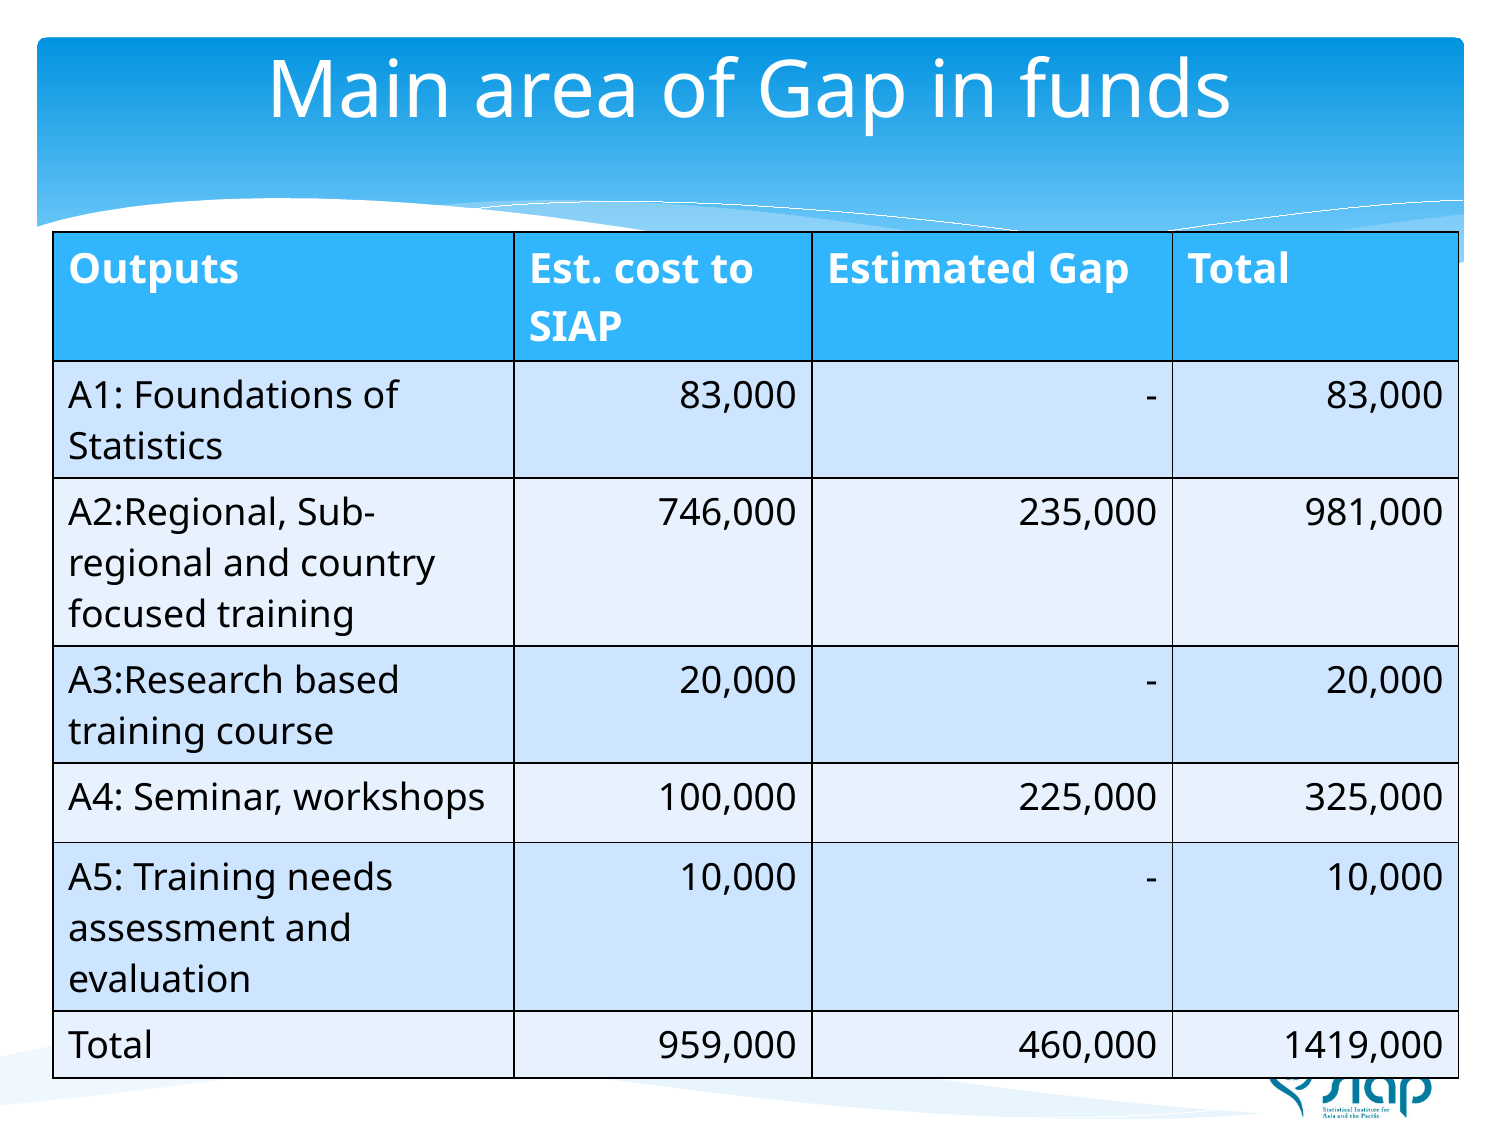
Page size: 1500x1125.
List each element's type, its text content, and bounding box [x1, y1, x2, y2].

table_cell A1: Foundations of Statistics [54, 362, 513, 477]
table_cell A2:Regional, Sub-regional and country focused training [54, 479, 513, 645]
table_cell - [813, 362, 1172, 477]
table_cell 981,000 [1173, 479, 1458, 645]
table_cell 325,000 [1173, 764, 1458, 842]
table_cell 460,000 [813, 1012, 1172, 1077]
table_cell 100,000 [515, 764, 811, 842]
table_cell 1419,000 [1173, 1012, 1458, 1077]
table_cell 83,000 [515, 362, 811, 477]
table_header Outputs [54, 233, 513, 360]
slide_number 13 [654, 1025, 846, 1086]
table_cell A5: Training needs assessment and evaluation [54, 843, 513, 1010]
table_header Estimated Gap [813, 233, 1172, 360]
table_cell 20,000 [1173, 647, 1458, 762]
table_cell A4: Seminar, workshops [54, 764, 513, 842]
table_cell 235,000 [813, 479, 1172, 645]
table_cell 959,000 [515, 1012, 811, 1077]
table_cell 20,000 [515, 647, 811, 762]
table_cell 10,000 [515, 843, 811, 1010]
title Main area of Gap in funds [75, 24, 1425, 149]
table_cell 746,000 [515, 479, 811, 645]
picture [1262, 1079, 1438, 1125]
table_header Est. cost to SIAP [515, 233, 811, 360]
table_header Total [1173, 233, 1458, 360]
table_cell 83,000 [1173, 362, 1458, 477]
table_cell - [813, 843, 1172, 1010]
table_cell - [813, 647, 1172, 762]
table_cell 10,000 [1173, 843, 1458, 1010]
table_cell Total [54, 1012, 513, 1077]
table_cell 225,000 [813, 764, 1172, 842]
table_cell A3:Research based training course [54, 647, 513, 762]
